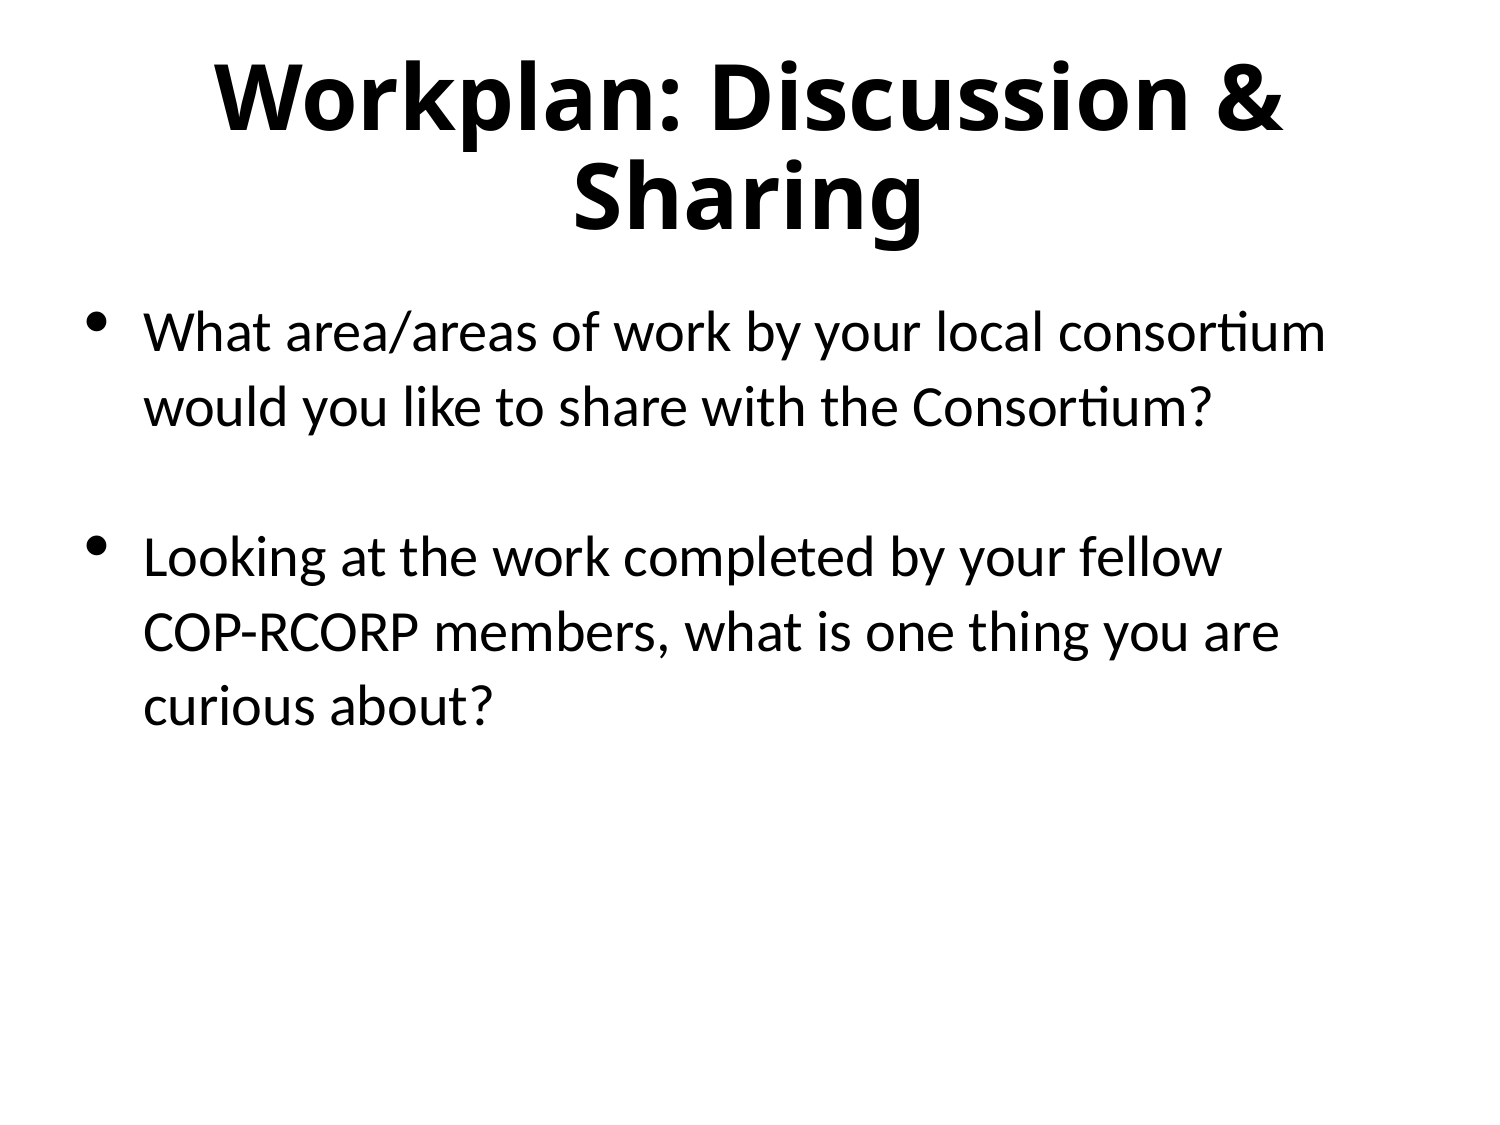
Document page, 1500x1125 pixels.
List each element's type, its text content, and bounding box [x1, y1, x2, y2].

title Workplan: Discussion & Sharing [103, 59, 1397, 241]
list What area/areas of work by your local consortium would you like to share with the Consortium? Looking at the work completed by your fellow COP-RCORP members, what is one thing you are curious about? [71, 280, 1366, 954]
